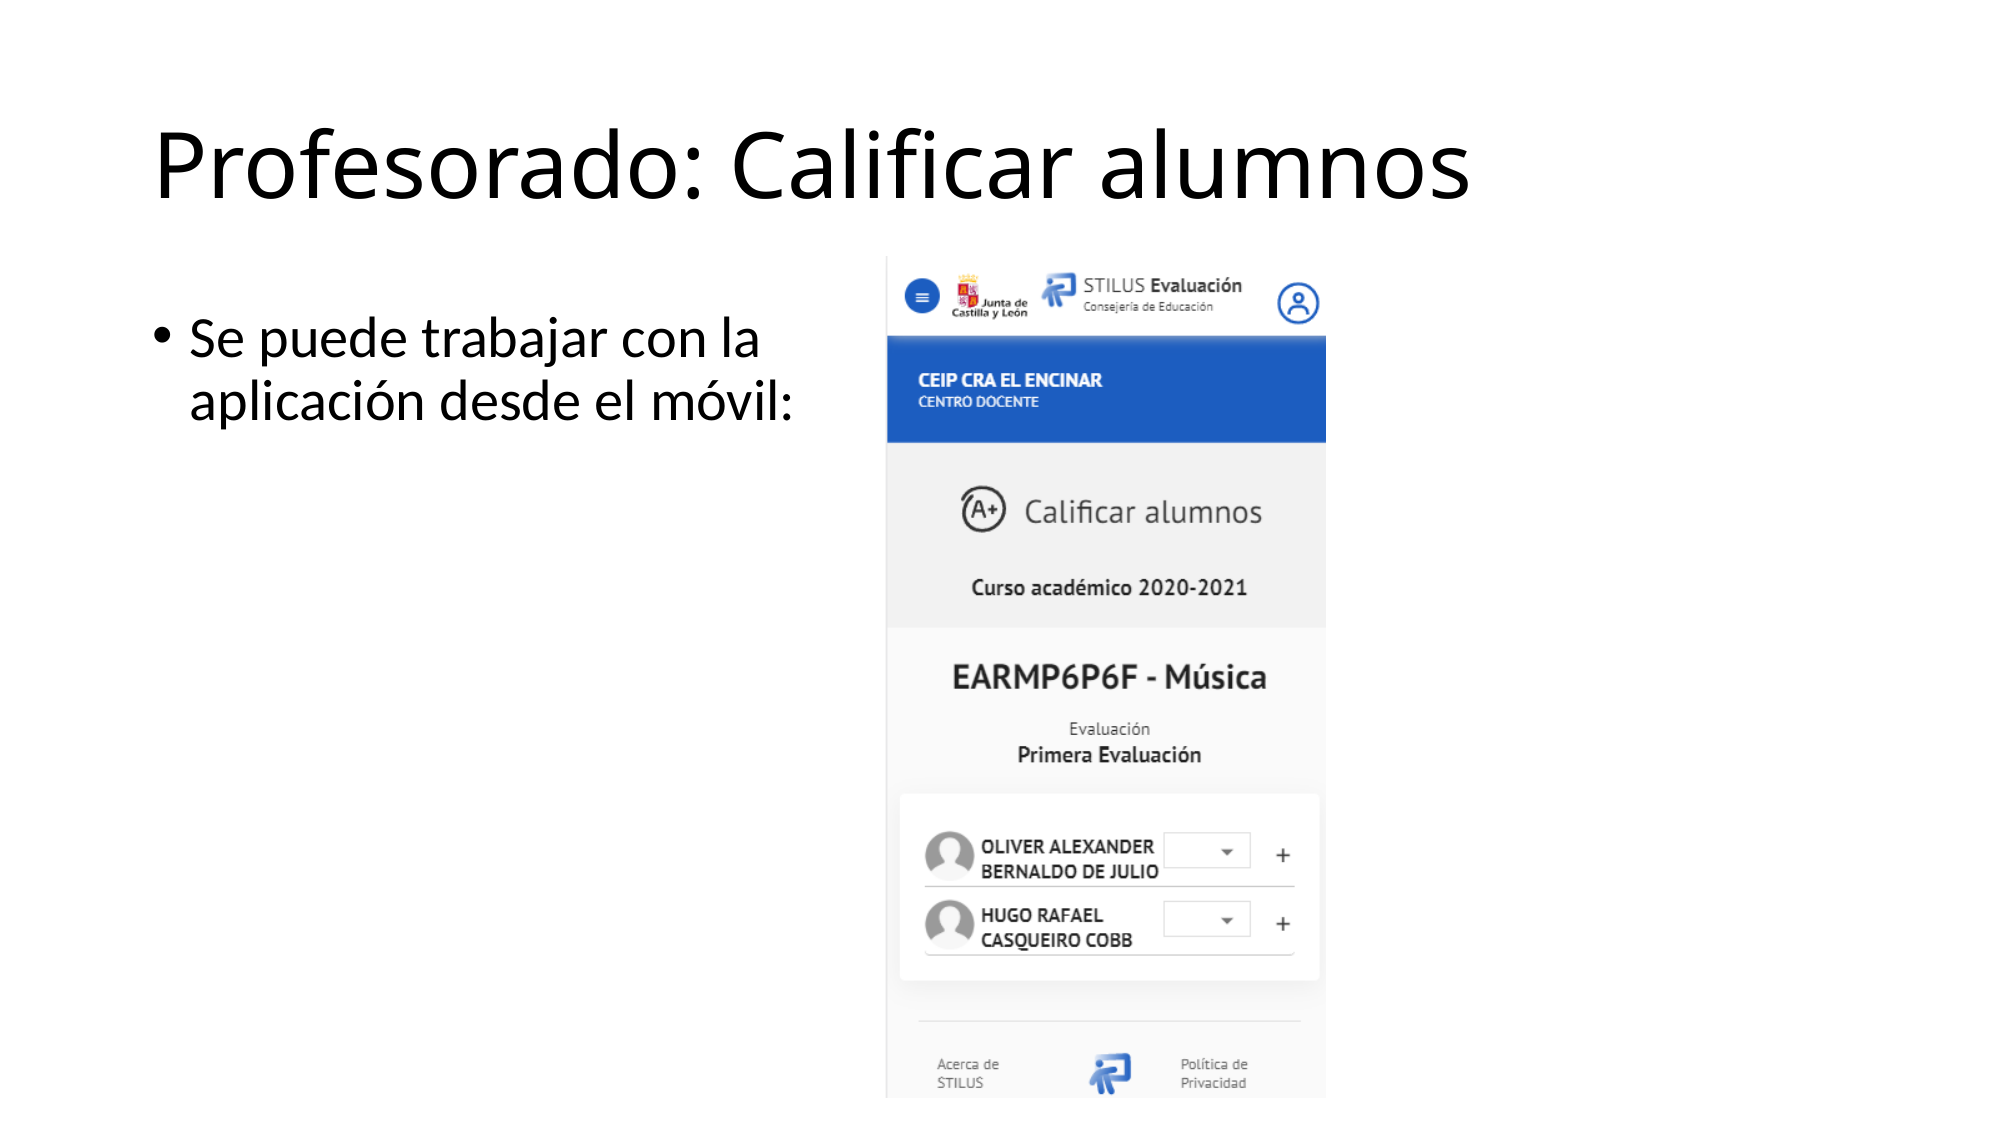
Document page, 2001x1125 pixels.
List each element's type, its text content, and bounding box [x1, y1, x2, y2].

list Se puede trabajar con la aplicación desde el móvil: [137, 299, 885, 1014]
title Profesorado: Calificar alumnos [137, 59, 1863, 278]
picture [885, 255, 1326, 1098]
